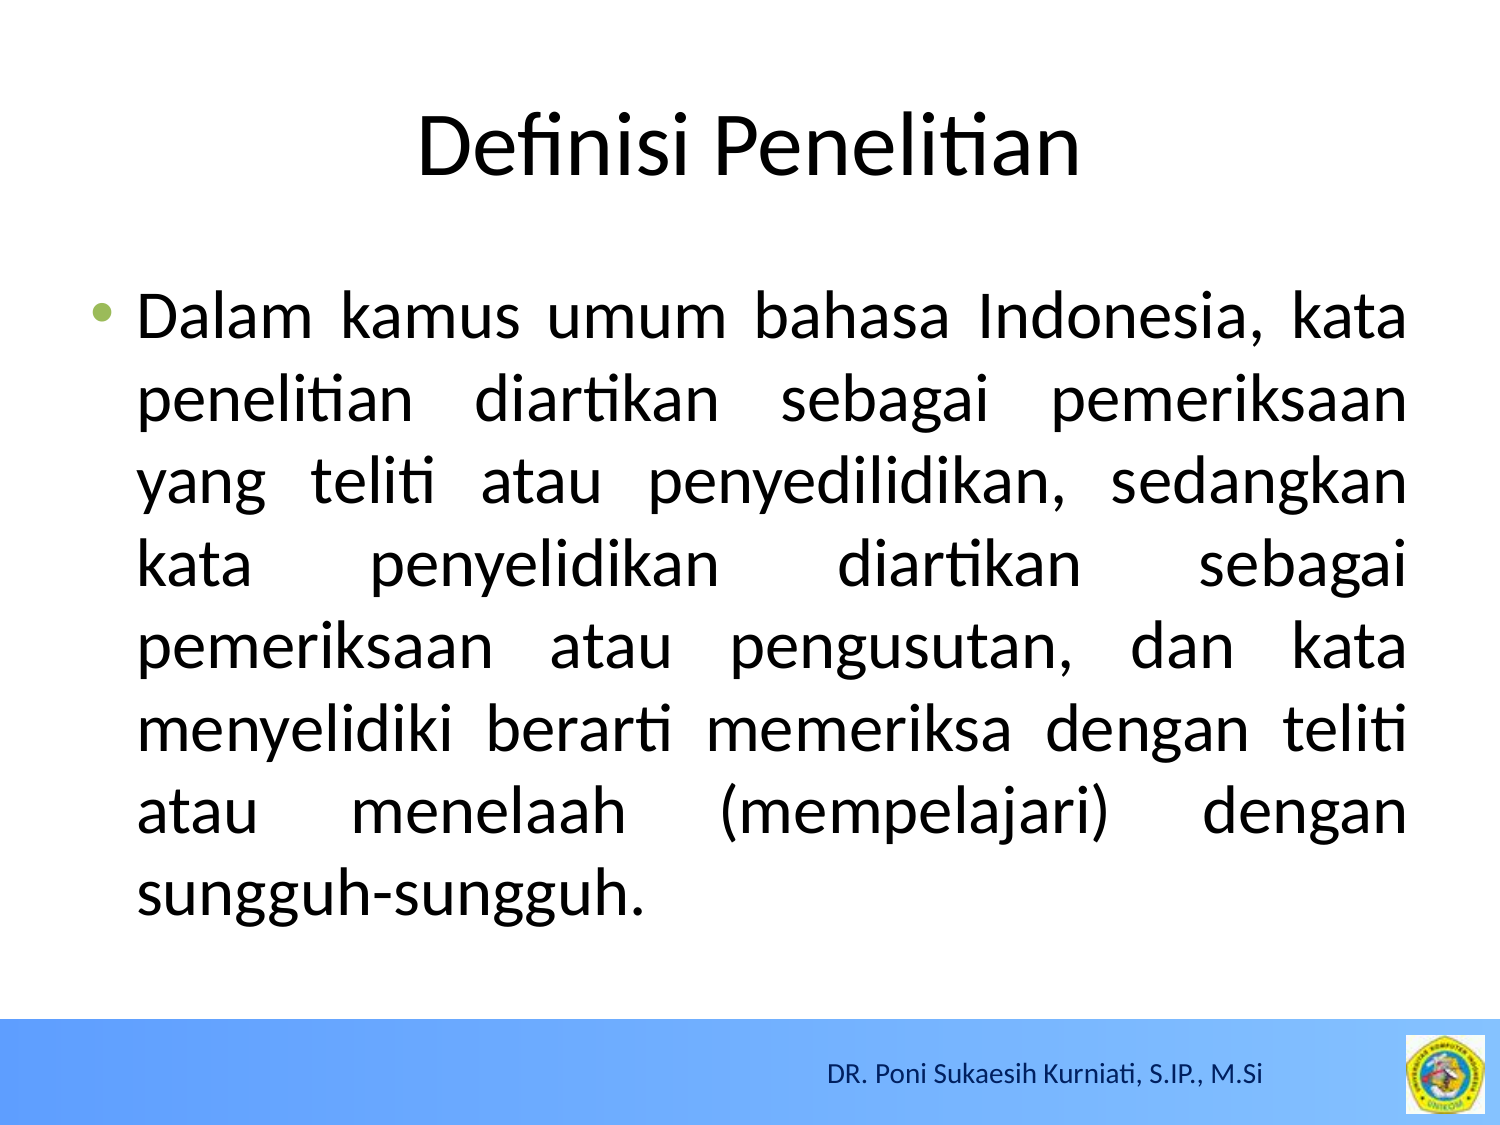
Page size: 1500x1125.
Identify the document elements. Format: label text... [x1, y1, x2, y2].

list Dalam kamus umum bahasa Indonesia, kata penelitian diartikan sebagai pemeriksaan yang teliti atau penyedilidikan, sedangkan kata penyelidikan diartikan sebagai pemeriksaan atau pengusutan, dan kata menyelidiki berarti memeriksa dengan teliti atau menelaah (mempelajari) dengan sungguh-sungguh. [75, 262, 1425, 1005]
title Definisi Penelitian [75, 45, 1425, 233]
picture [1406, 1034, 1485, 1114]
text_box DR. Poni Sukaesih Kurniati, S.IP., M.Si [0, 1017, 1500, 1125]
